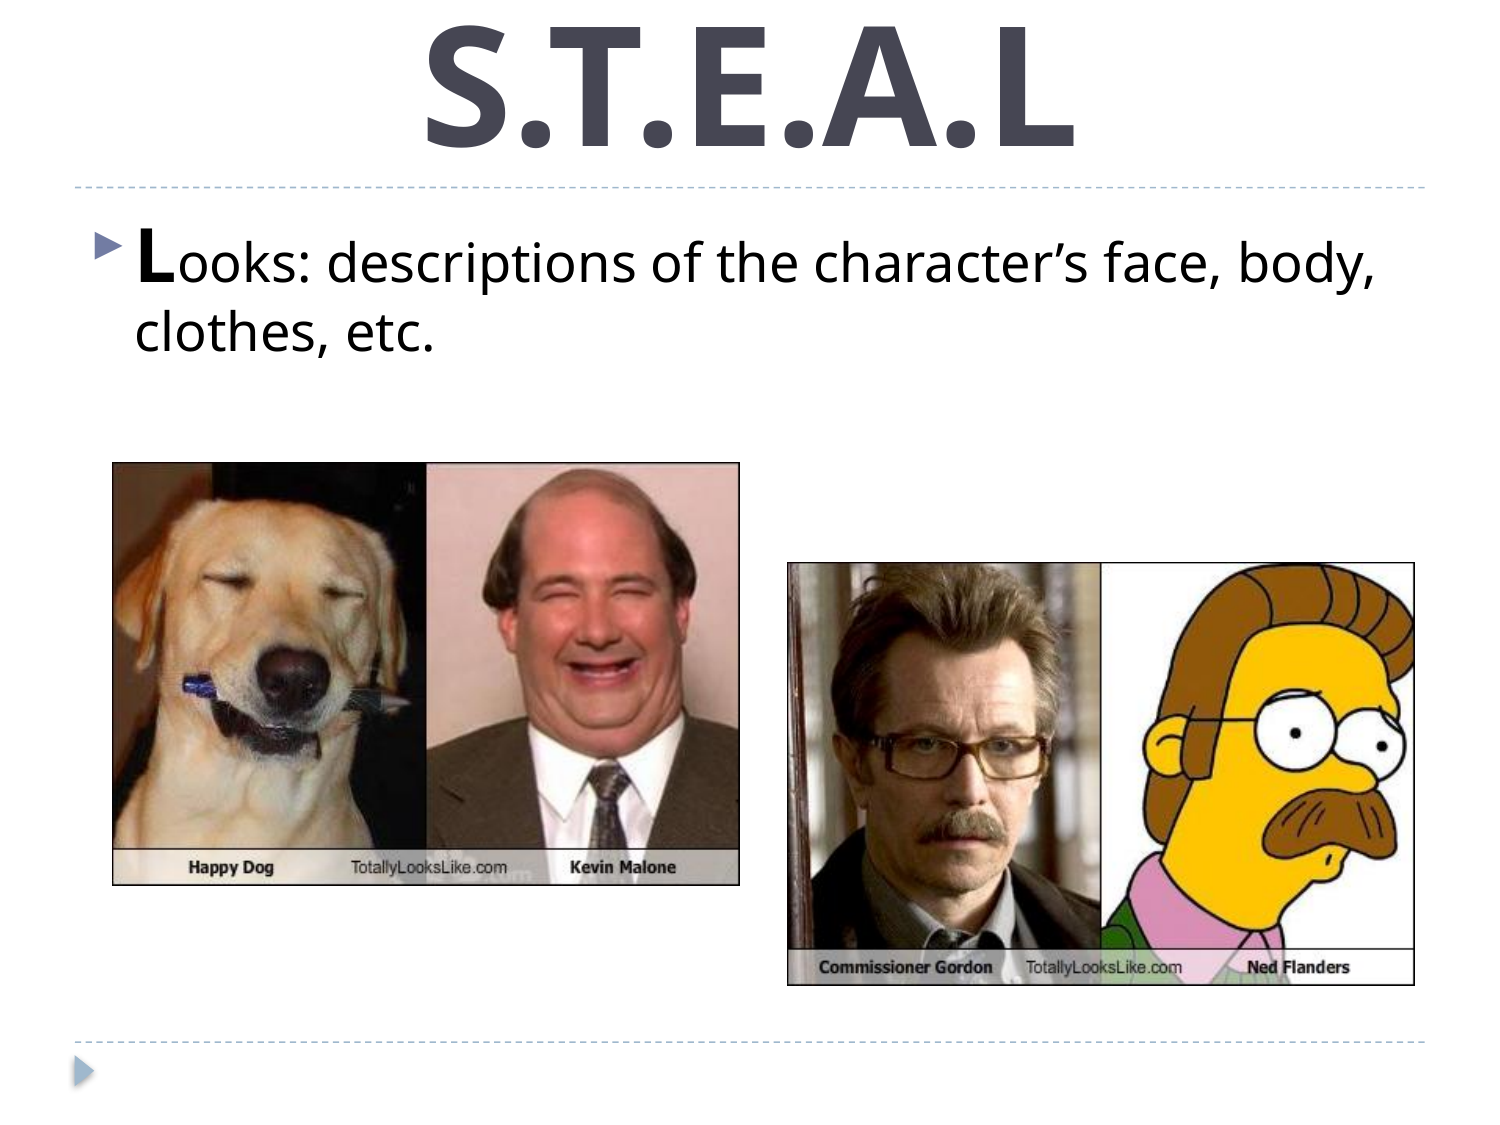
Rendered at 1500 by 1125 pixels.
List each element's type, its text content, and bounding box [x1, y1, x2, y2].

list Looks: descriptions of the character’s face, body, clothes, etc. [75, 200, 1425, 1010]
picture [112, 462, 740, 887]
picture [787, 562, 1415, 987]
title S.T.E.A.L [75, 24, 1425, 188]
